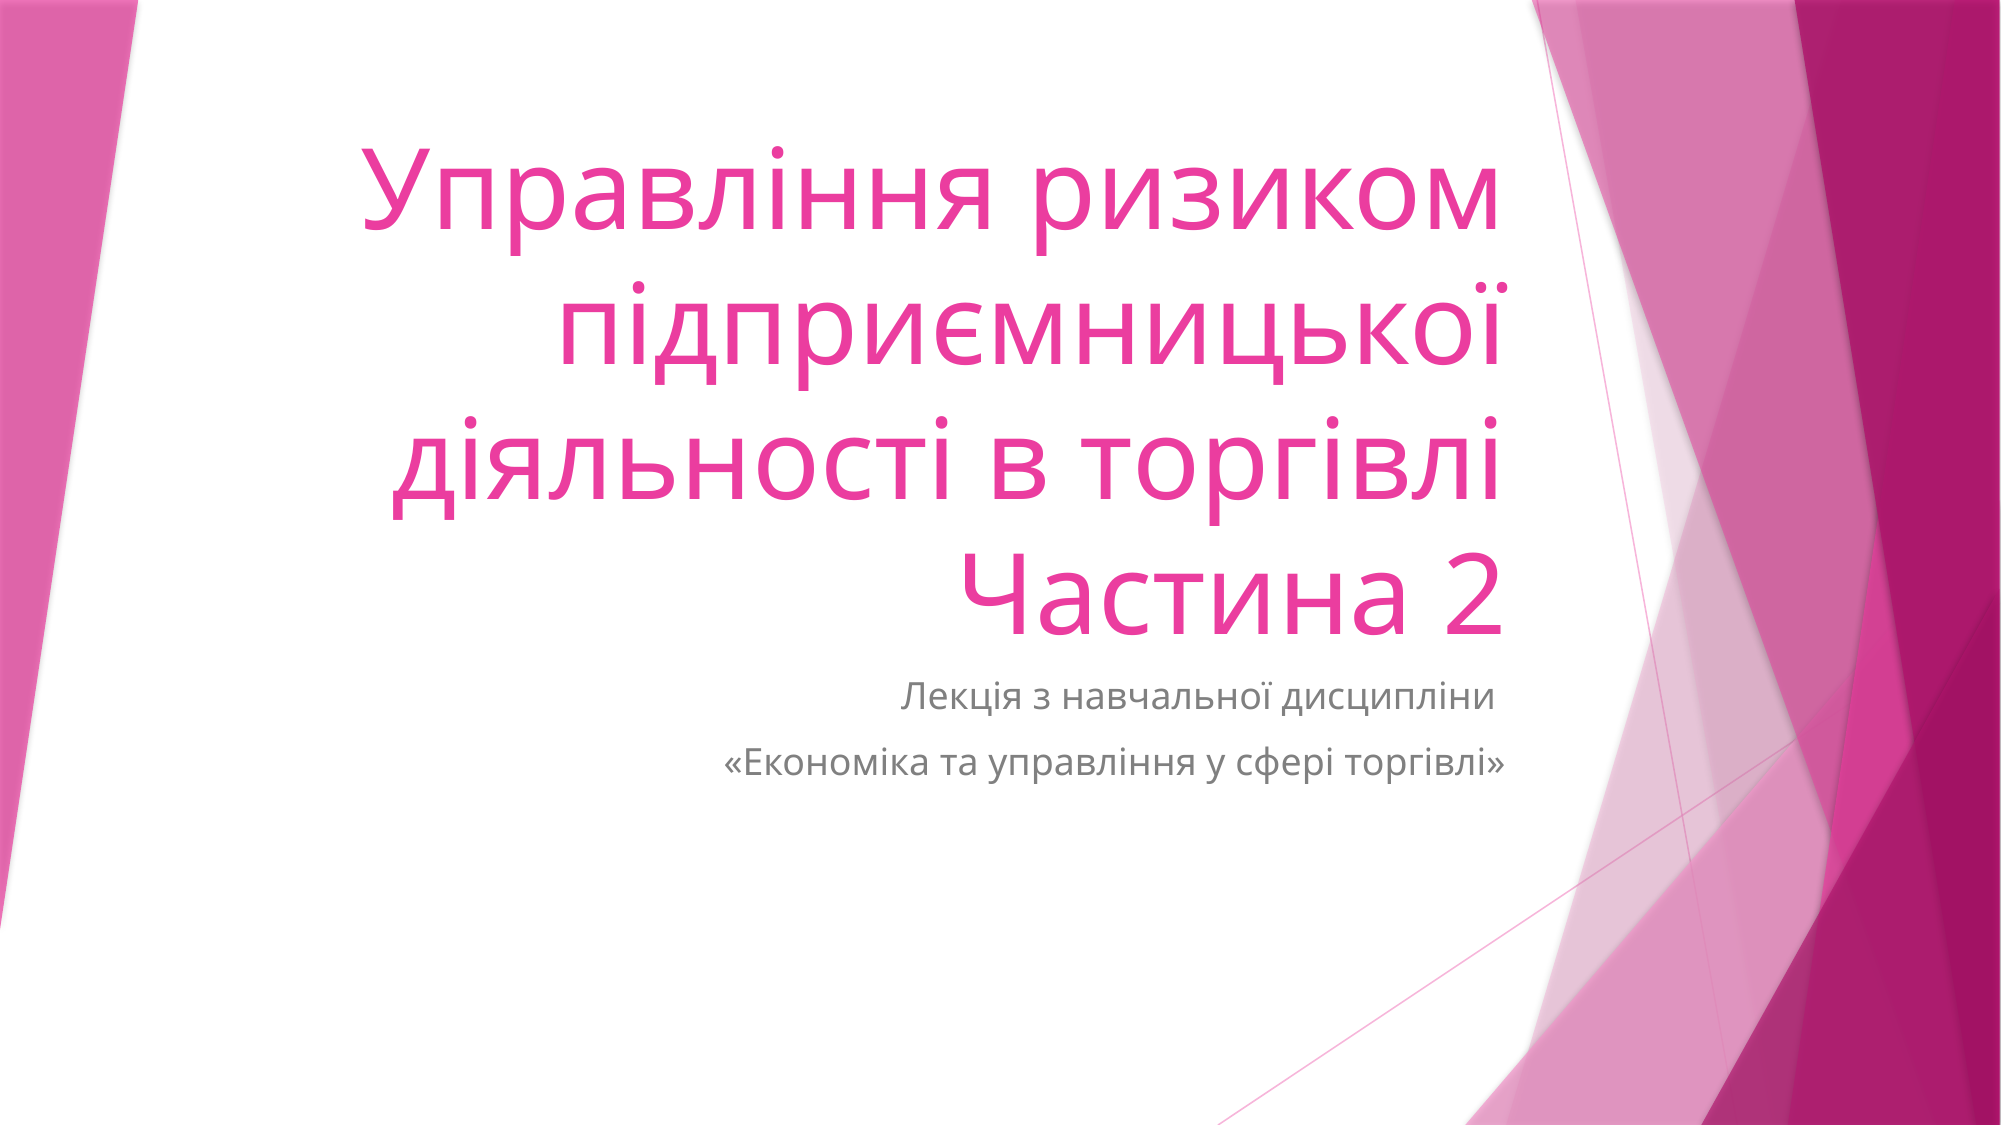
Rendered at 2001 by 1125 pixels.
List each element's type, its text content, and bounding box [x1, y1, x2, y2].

subtitle Лекція з навчальної дисципліни «Економіка та управління у сфері торгівлі» [247, 664, 1522, 845]
title Управління ризиком підприємницької діяльності в торгівлі Частина 2 [247, 123, 1522, 664]
